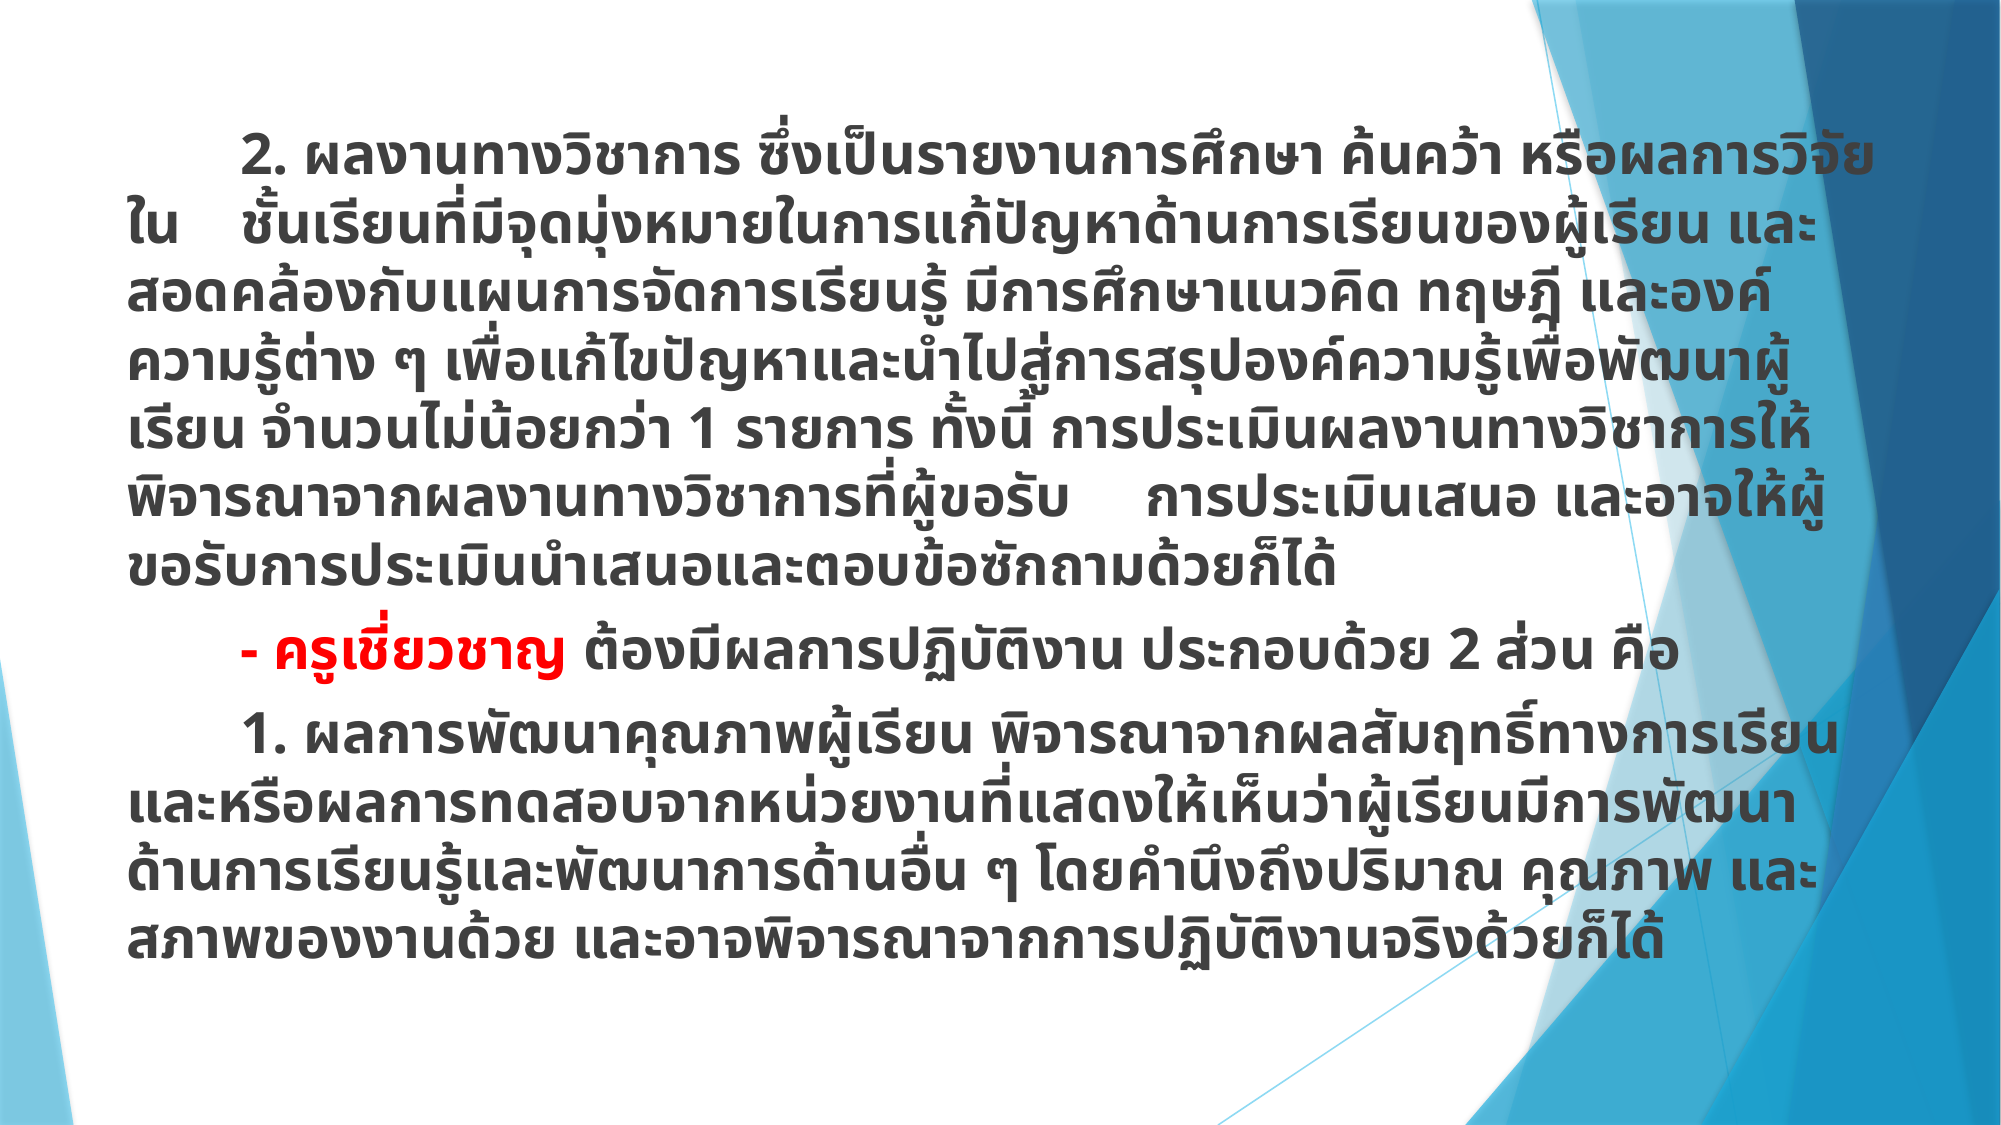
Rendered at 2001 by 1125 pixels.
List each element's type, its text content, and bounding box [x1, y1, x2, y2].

list 2. ผลงานทางวิชาการ ซึ่งเป็นรายงานการศึกษา ค้นคว้า หรือผลการวิจัยใน ชั้นเรียนที่มีจุดมุ่งหมายในการแก้ปัญหาด้านการเรียนของผู้เรียน และสอดคล้องกับแผนการจัดการเรียนรู้ มีการศึกษาแนวคิด ทฤษฎี และองค์ความรู้ต่าง ๆ เพื่อแก้ไขปัญหาและนำไปสู่การสรุปองค์ความรู้เพื่อพัฒนาผู้เรียน จำนวนไม่น้อยกว่า 1 รายการ ทั้งนี้ การประเมินผลงานทางวิชาการให้พิจารณาจากผลงานทางวิชาการที่ผู้ขอรับ การประเมินเสนอ และอาจให้ผู้ขอรับการประเมินนำเสนอและตอบข้อซักถามด้วยก็ได้ - ครูเชี่ยวชาญ ต้องมีผลการปฏิบัติงาน ประกอบด้วย 2 ส่วน คือ 1. ผลการพัฒนาคุณภาพผู้เรียน พิจารณาจากผลสัมฤทธิ์ทางการเรียน และหรือผลการทดสอบจากหน่วยงานที่แสดงให้เห็นว่าผู้เรียนมีการพัฒนาด้านการเรียนรู้และพัฒนาการด้านอื่น ๆ โดยคำนึงถึงปริมาณ คุณภาพ และสภาพของงานด้วย และอาจพิจารณาจากการปฏิบัติงานจริงด้วยก็ได้ [111, 110, 1903, 991]
